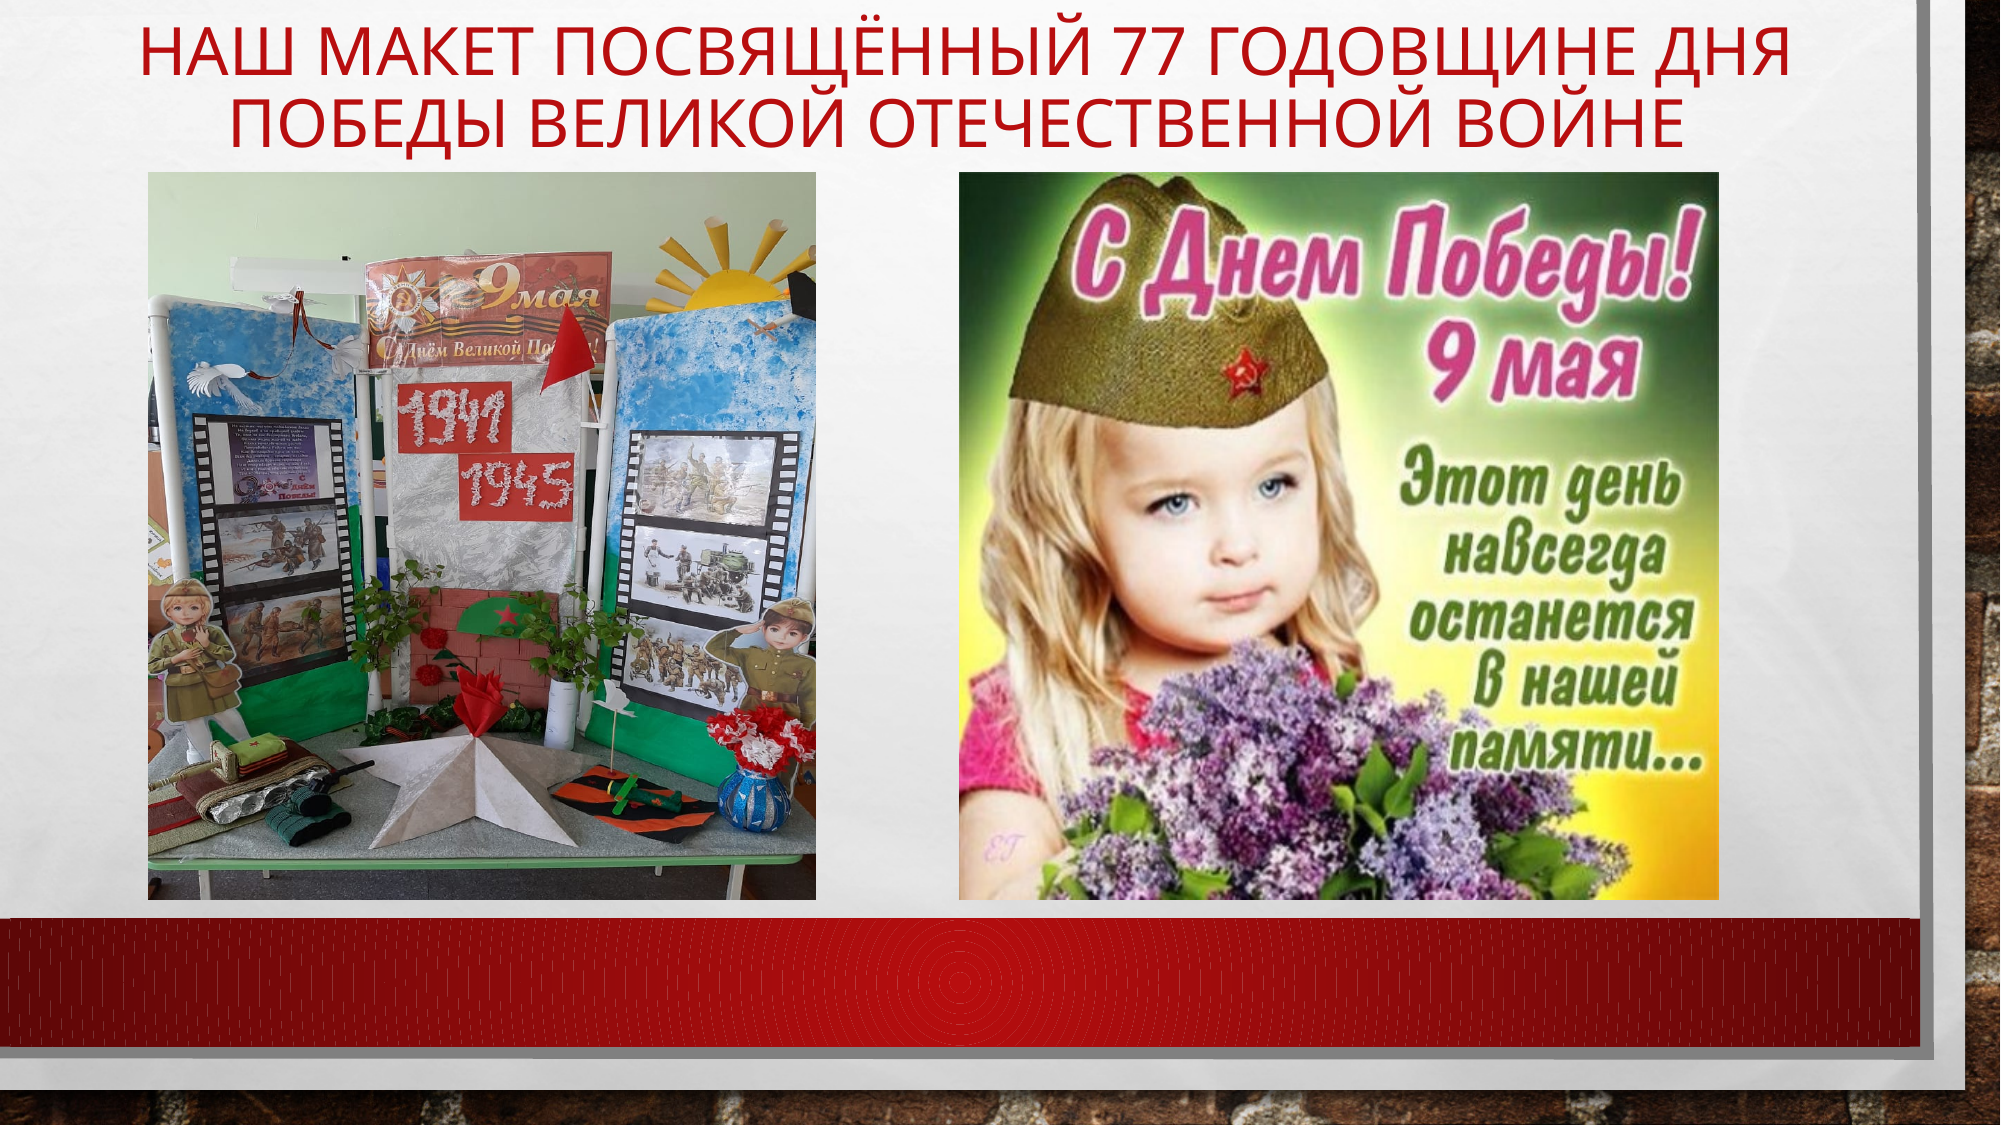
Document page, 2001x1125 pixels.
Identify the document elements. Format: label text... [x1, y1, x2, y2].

picture [959, 172, 1719, 901]
title Наш макет посвящённый 77 годовщине дня победы великой отечественной войне [112, 21, 1820, 159]
picture [0, 0, 2000, 1125]
picture [148, 172, 816, 901]
